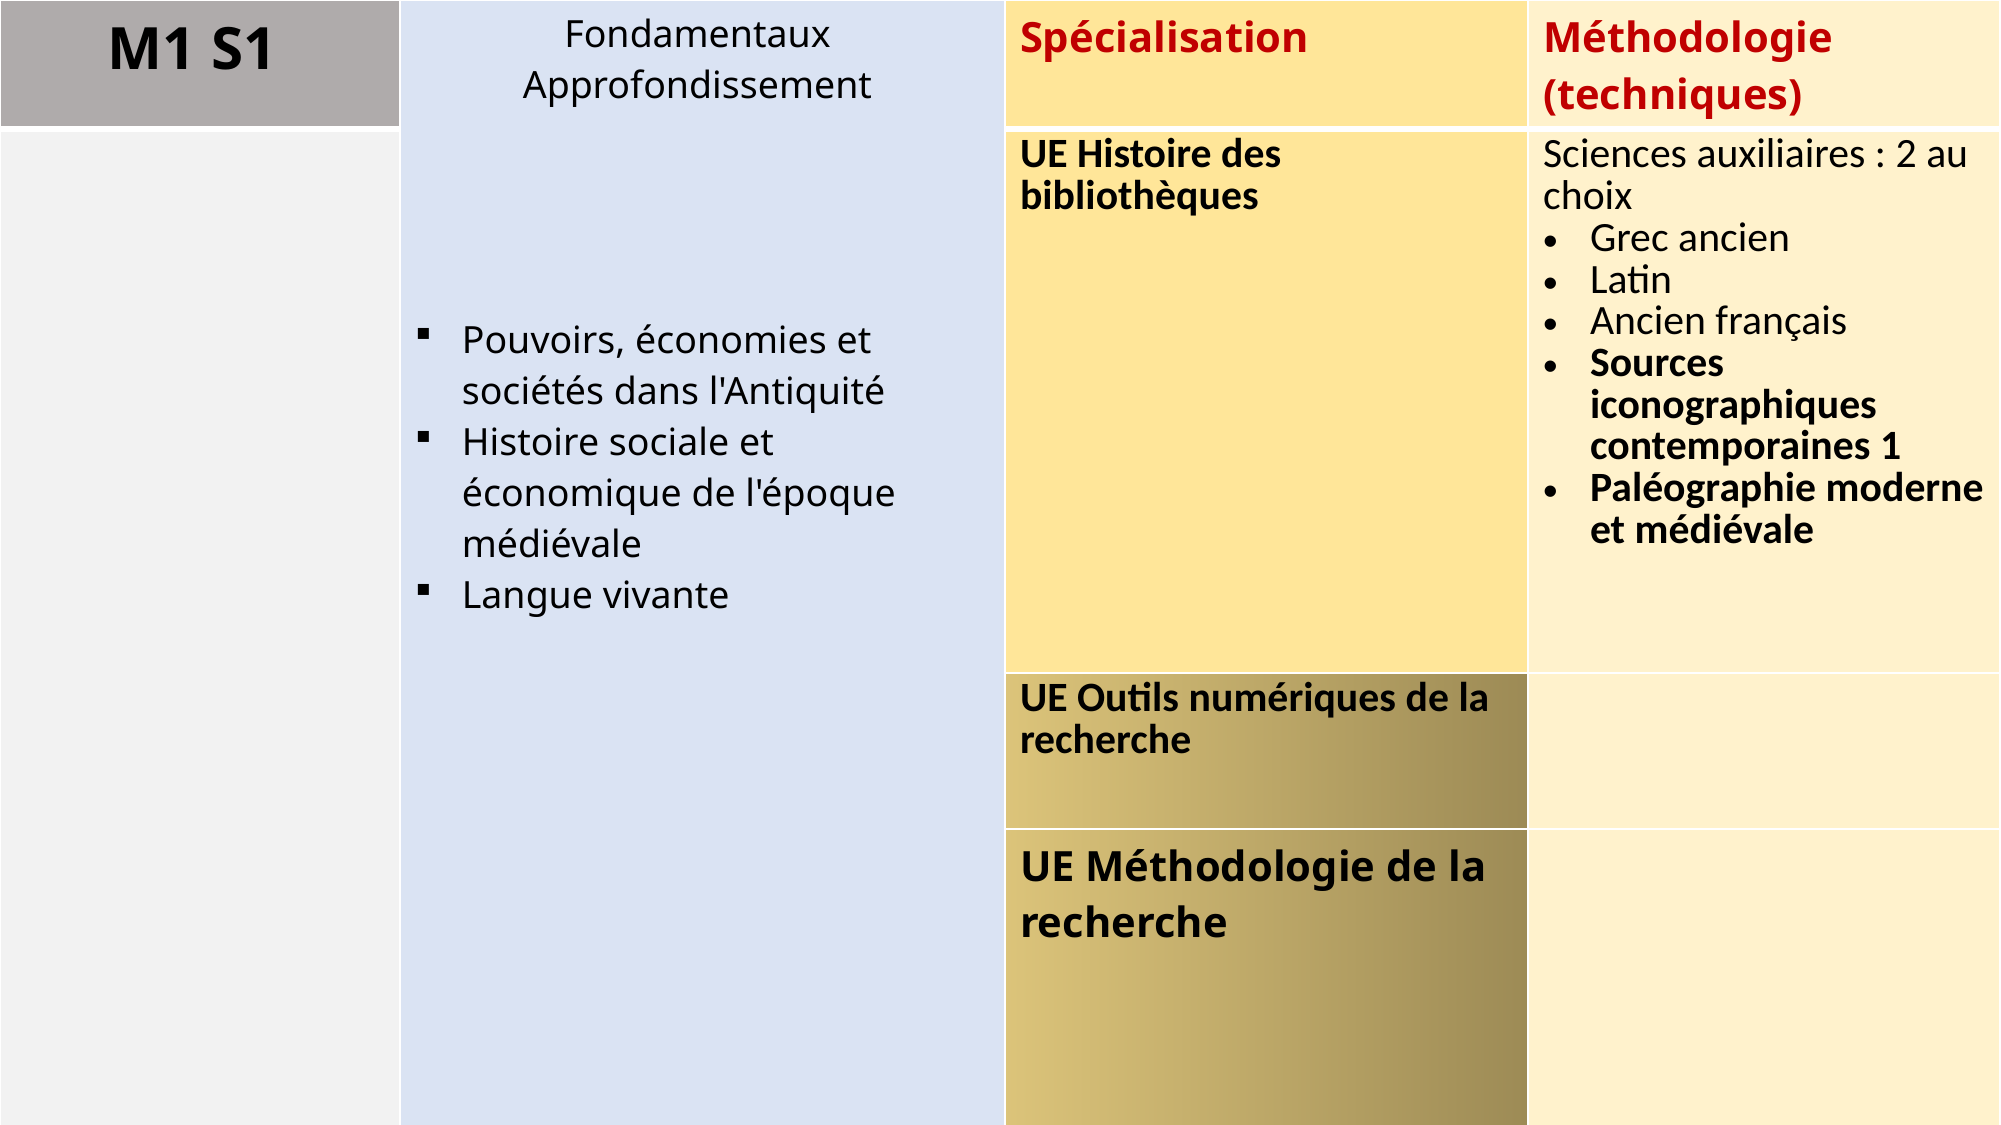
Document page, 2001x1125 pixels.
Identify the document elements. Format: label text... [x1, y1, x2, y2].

table_cell UE Outils numériques de la recherche [1006, 674, 1527, 828]
table_header M1 S1 [1, 1, 399, 126]
table_cell UE Histoire des bibliothèques [1006, 132, 1527, 672]
table_cell [1529, 830, 1999, 1125]
table_cell Sciences auxiliaires : 2 au choix Grec ancien Latin Ancien français Sources iconographiques contemporaines 1 Paléographie moderne et médiévale [1529, 132, 1999, 672]
table_cell UE Méthodologie de la recherche [1006, 830, 1527, 1125]
table_cell [1529, 674, 1999, 828]
table_header Spécialisation [1006, 1, 1527, 126]
table_header Fondamentaux Approfondissement Pouvoirs, économies et sociétés dans l'Antiquité Histoire sociale et économique de l'époque médiévale Langue vivante [401, 1, 1004, 1125]
table_header Méthodologie (techniques) [1529, 1, 1999, 126]
table_cell [1, 132, 399, 1125]
